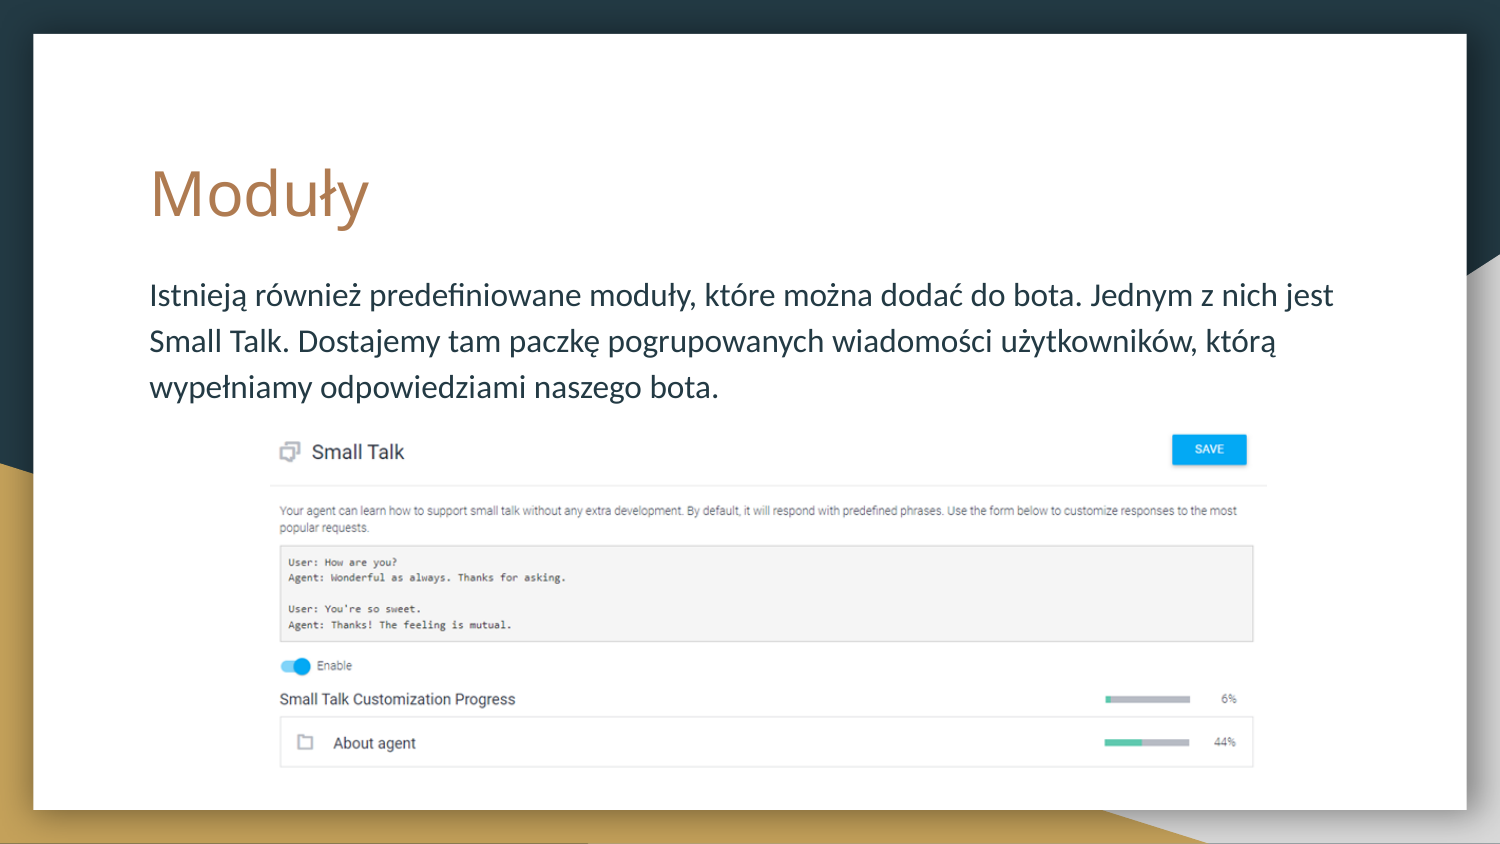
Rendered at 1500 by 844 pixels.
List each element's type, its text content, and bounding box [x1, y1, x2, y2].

title Moduły [134, 138, 1366, 252]
list Istnieją również predefiniowane moduły, które można dodać do bota. Jednym z nich jest Small Talk. Dostajemy tam paczkę pogrupowanych wiadomości użytkowników, którą wypełniamy odpowiedziami naszego bota. [134, 252, 1366, 654]
picture [270, 421, 1268, 775]
